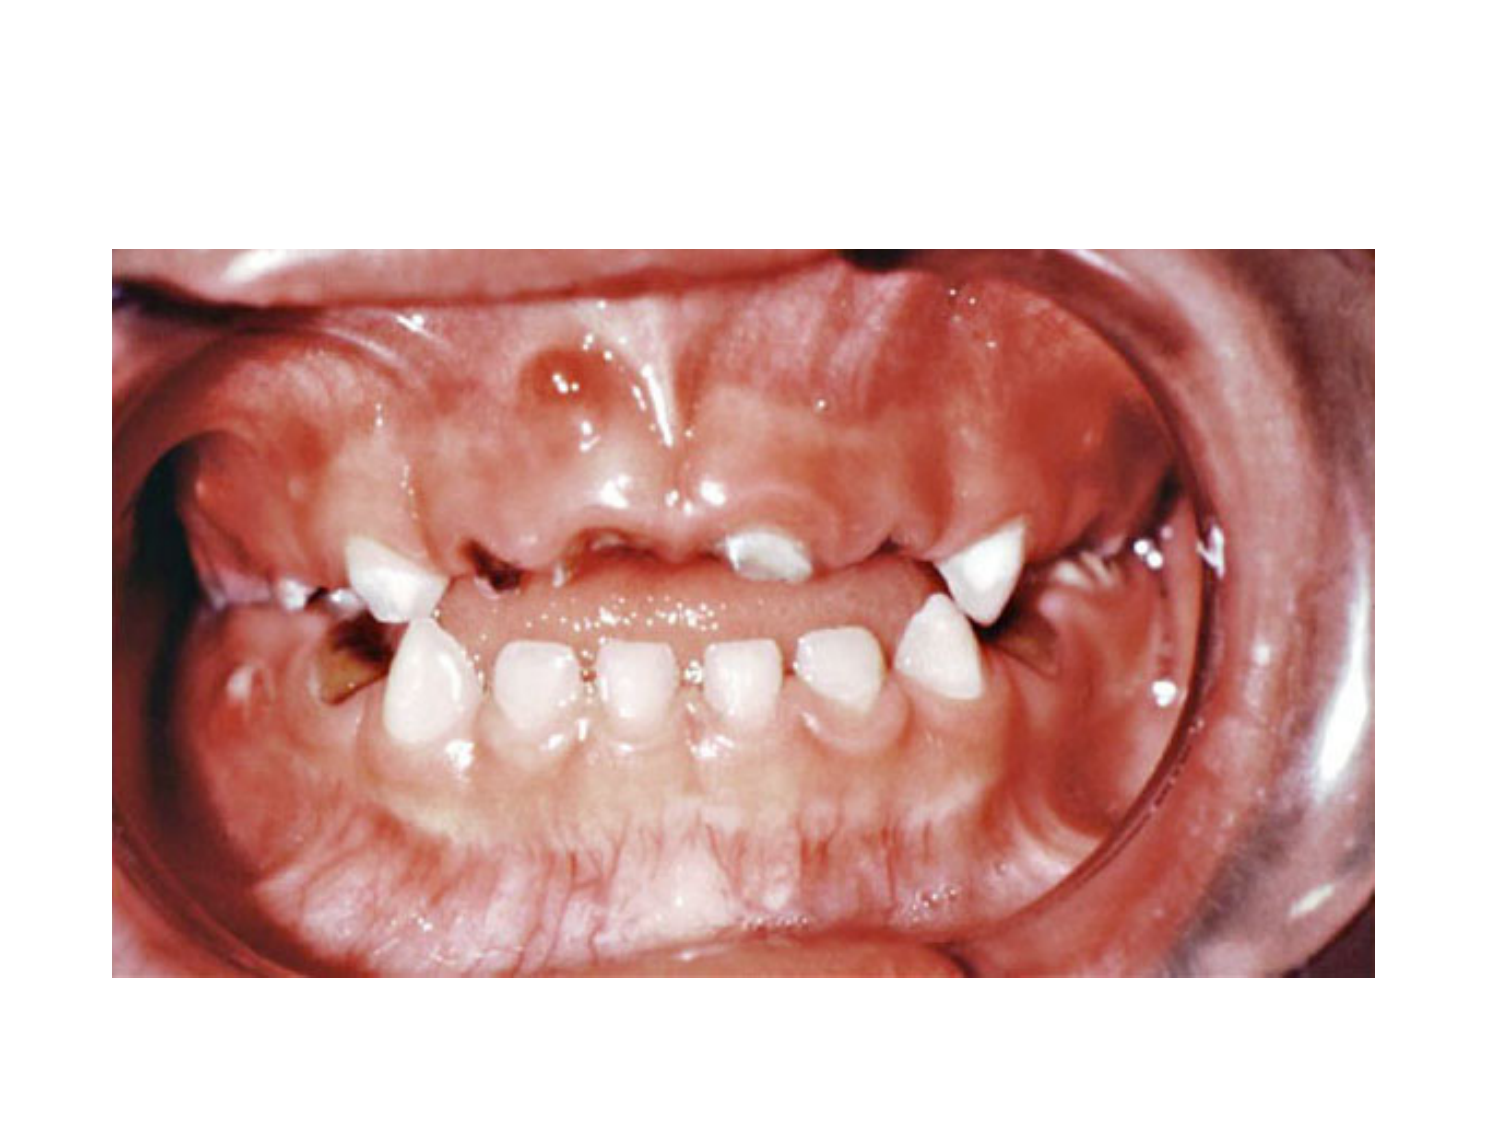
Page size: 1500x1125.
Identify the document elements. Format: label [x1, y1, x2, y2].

picture [112, 249, 1376, 978]
